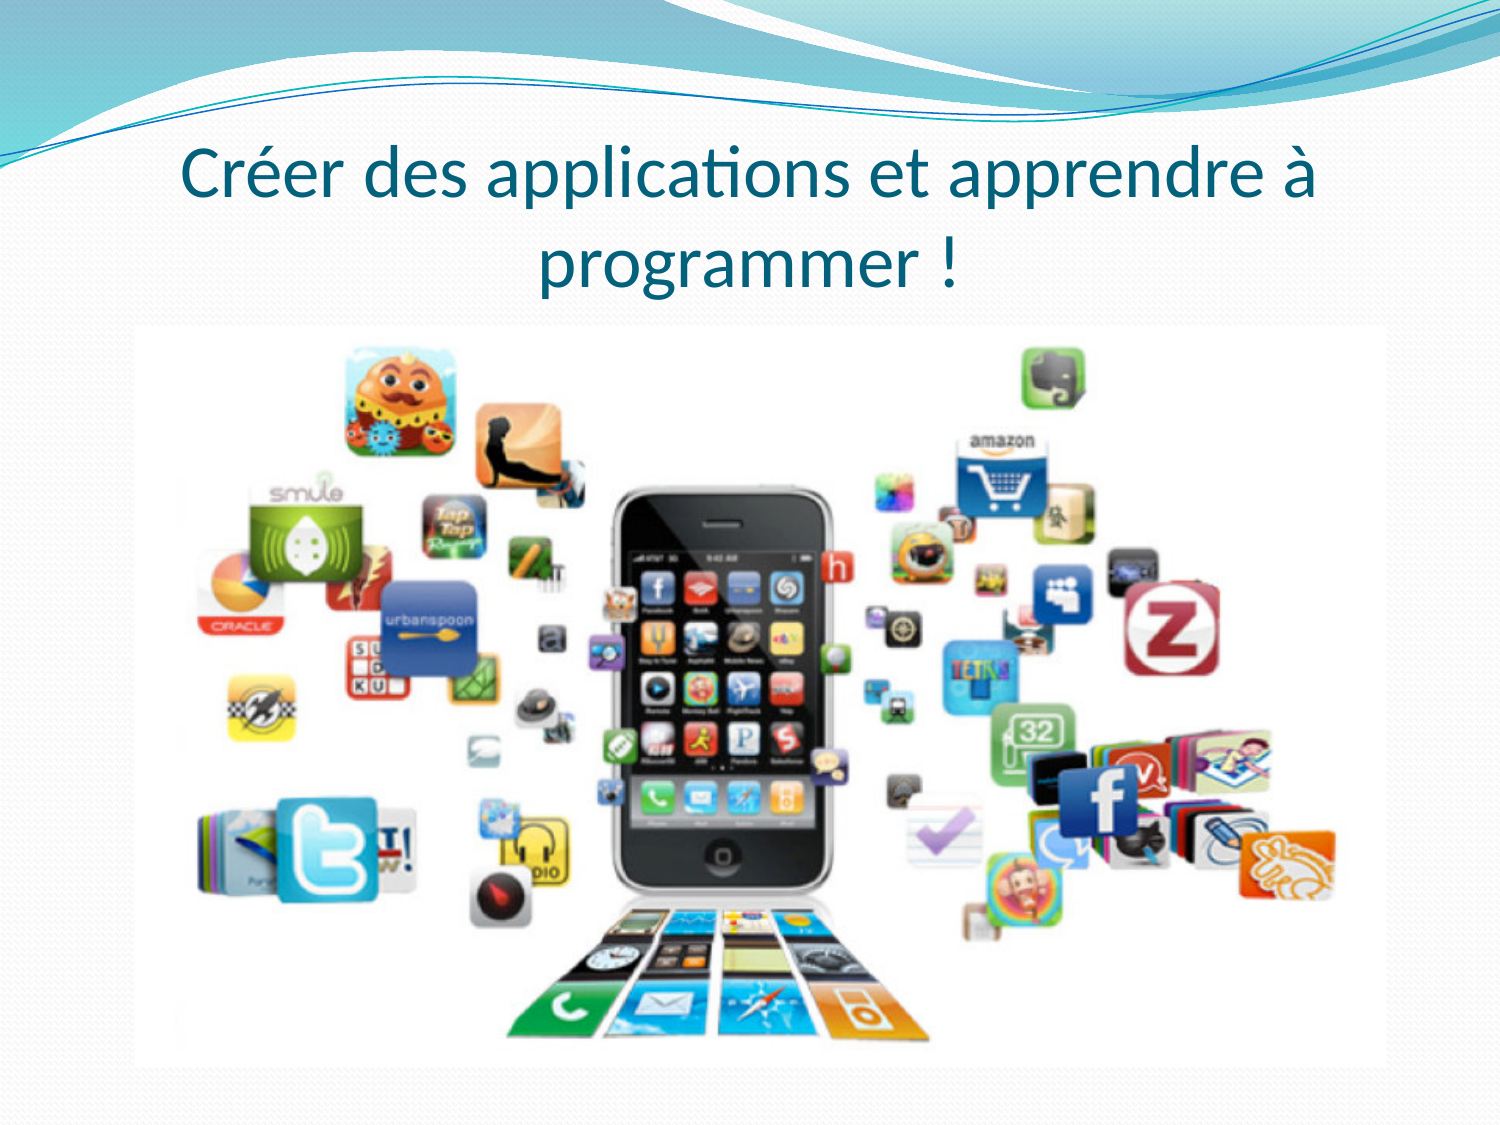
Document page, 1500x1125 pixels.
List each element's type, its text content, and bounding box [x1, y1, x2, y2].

picture [135, 326, 1386, 1068]
title Créer des applications et apprendre à programmer ! [75, 115, 1425, 303]
